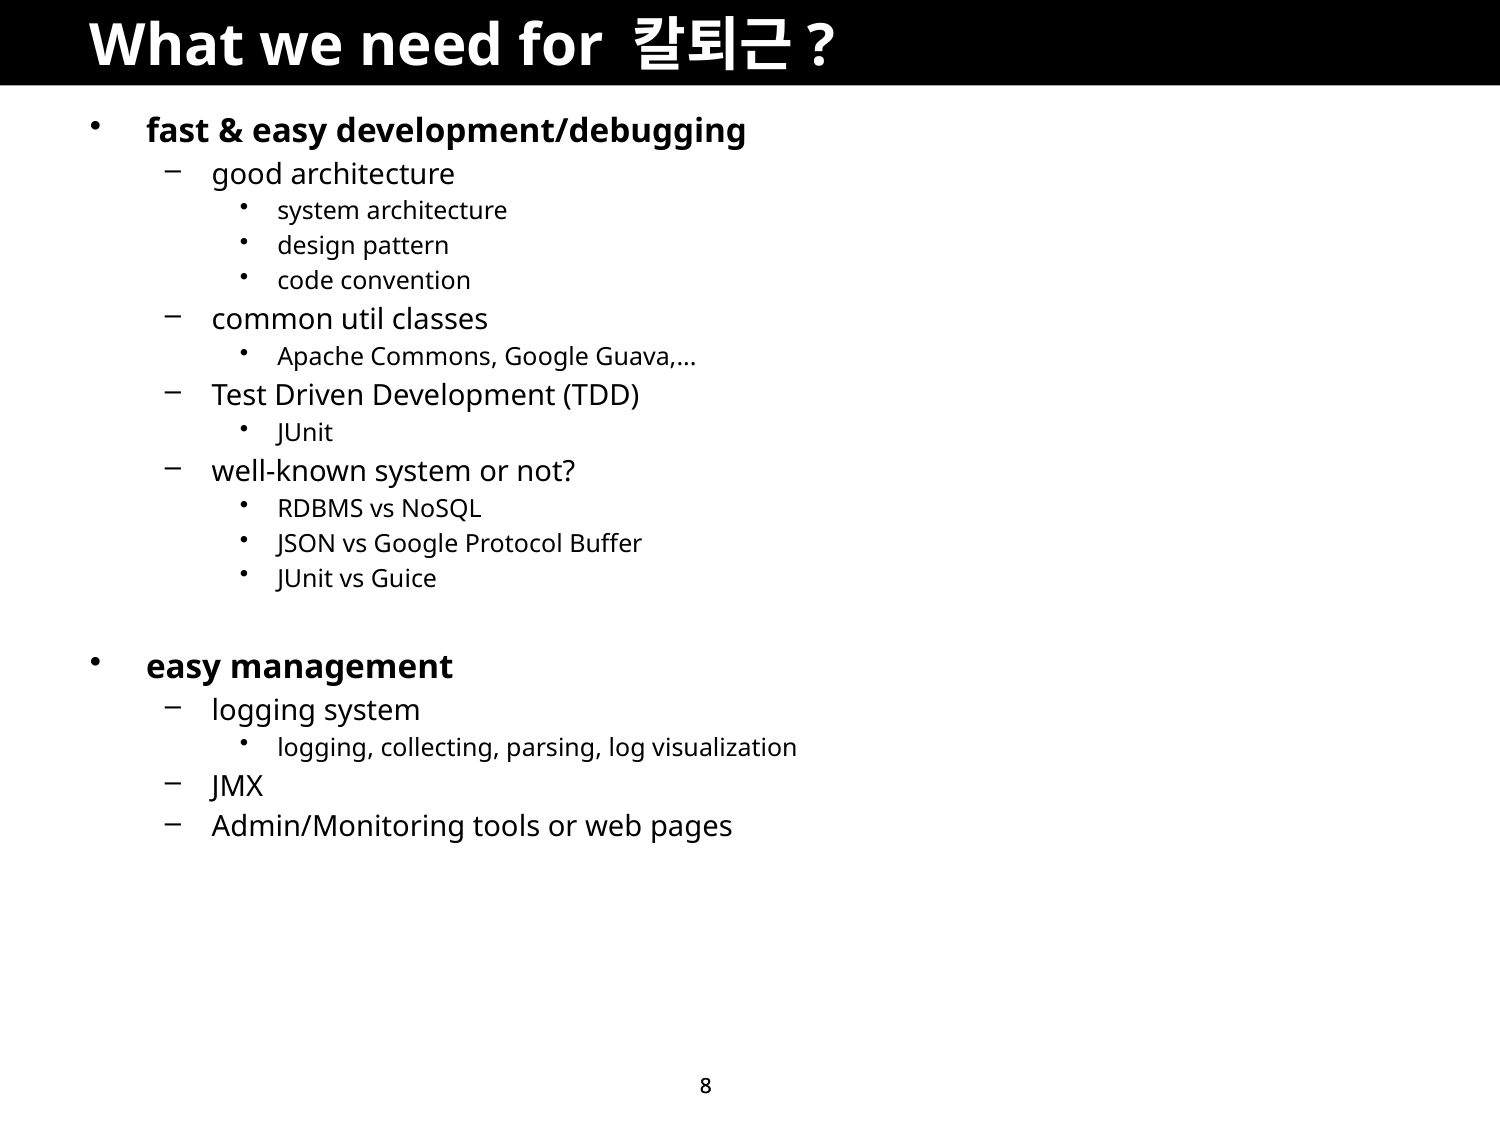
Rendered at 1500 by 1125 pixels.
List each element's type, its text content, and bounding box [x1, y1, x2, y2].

title What we need for 칼퇴근? [75, 0, 1500, 90]
list fast & easy development/debugging good architecture system architecture design pattern code convention common util classes Apache Commons, Google Guava,... Test Driven Development (TDD) JUnit well-known system or not? RDBMS vs NoSQL JSON vs Google Protocol Buffer JUnit vs Guice easy management logging system logging, collecting, parsing, log visualization JMX Admin/Monitoring tools or web pages [75, 101, 1424, 1059]
